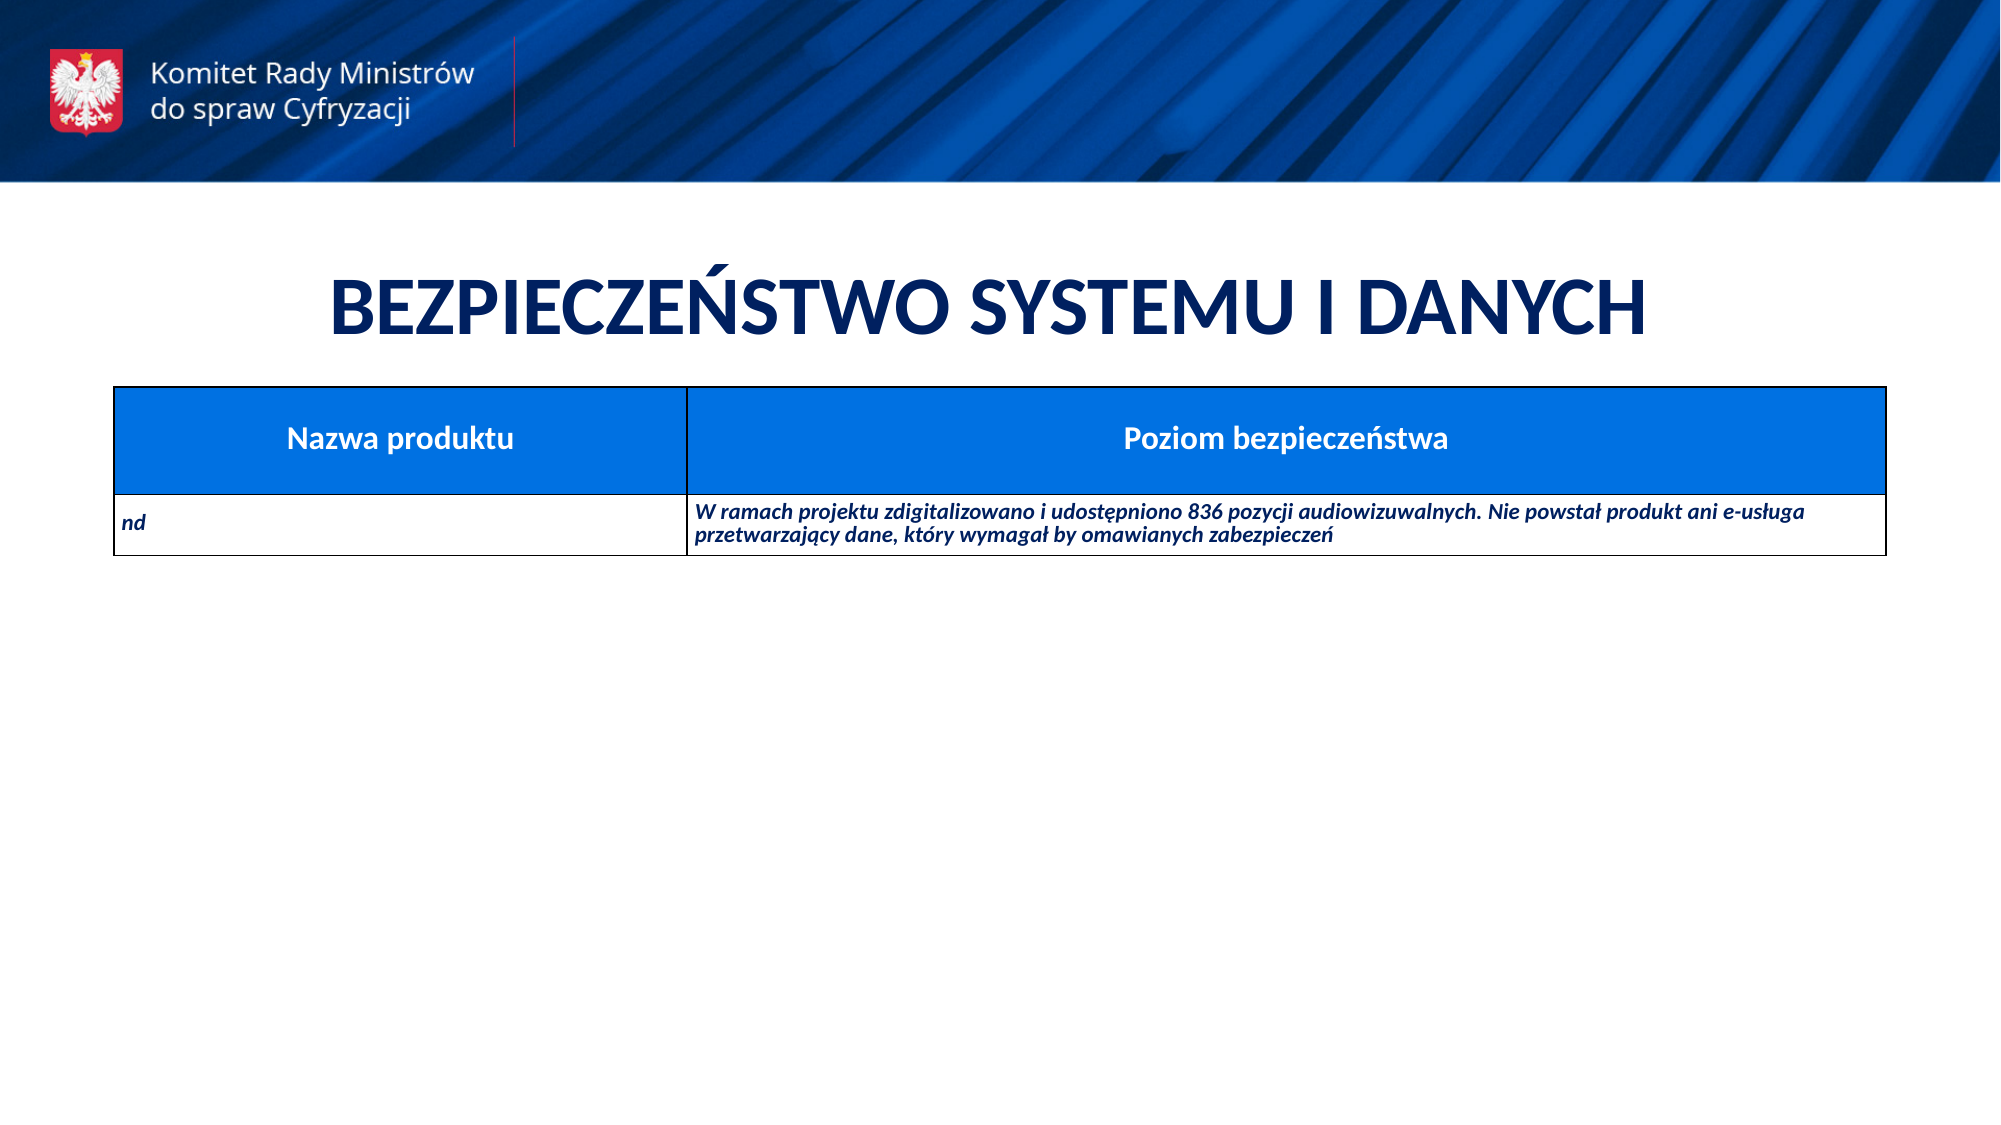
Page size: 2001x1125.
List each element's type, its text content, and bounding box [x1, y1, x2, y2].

table_cell W ramach projektu zdigitalizowano i udostępniono 836 pozycji audiowizuwalnych. Nie powstał produkt ani e-usługa przetwarzający dane, który wymagał by omawianych zabezpieczeń [688, 495, 1885, 555]
text_box BEZPIECZEŃSTWO SYSTEMU I DANYCH [291, 243, 1688, 367]
table_cell nd [115, 495, 686, 555]
table_header Poziom bezpieczeństwa [688, 388, 1885, 494]
picture [0, 0, 2001, 1125]
table_header Nazwa produktu [115, 388, 686, 494]
